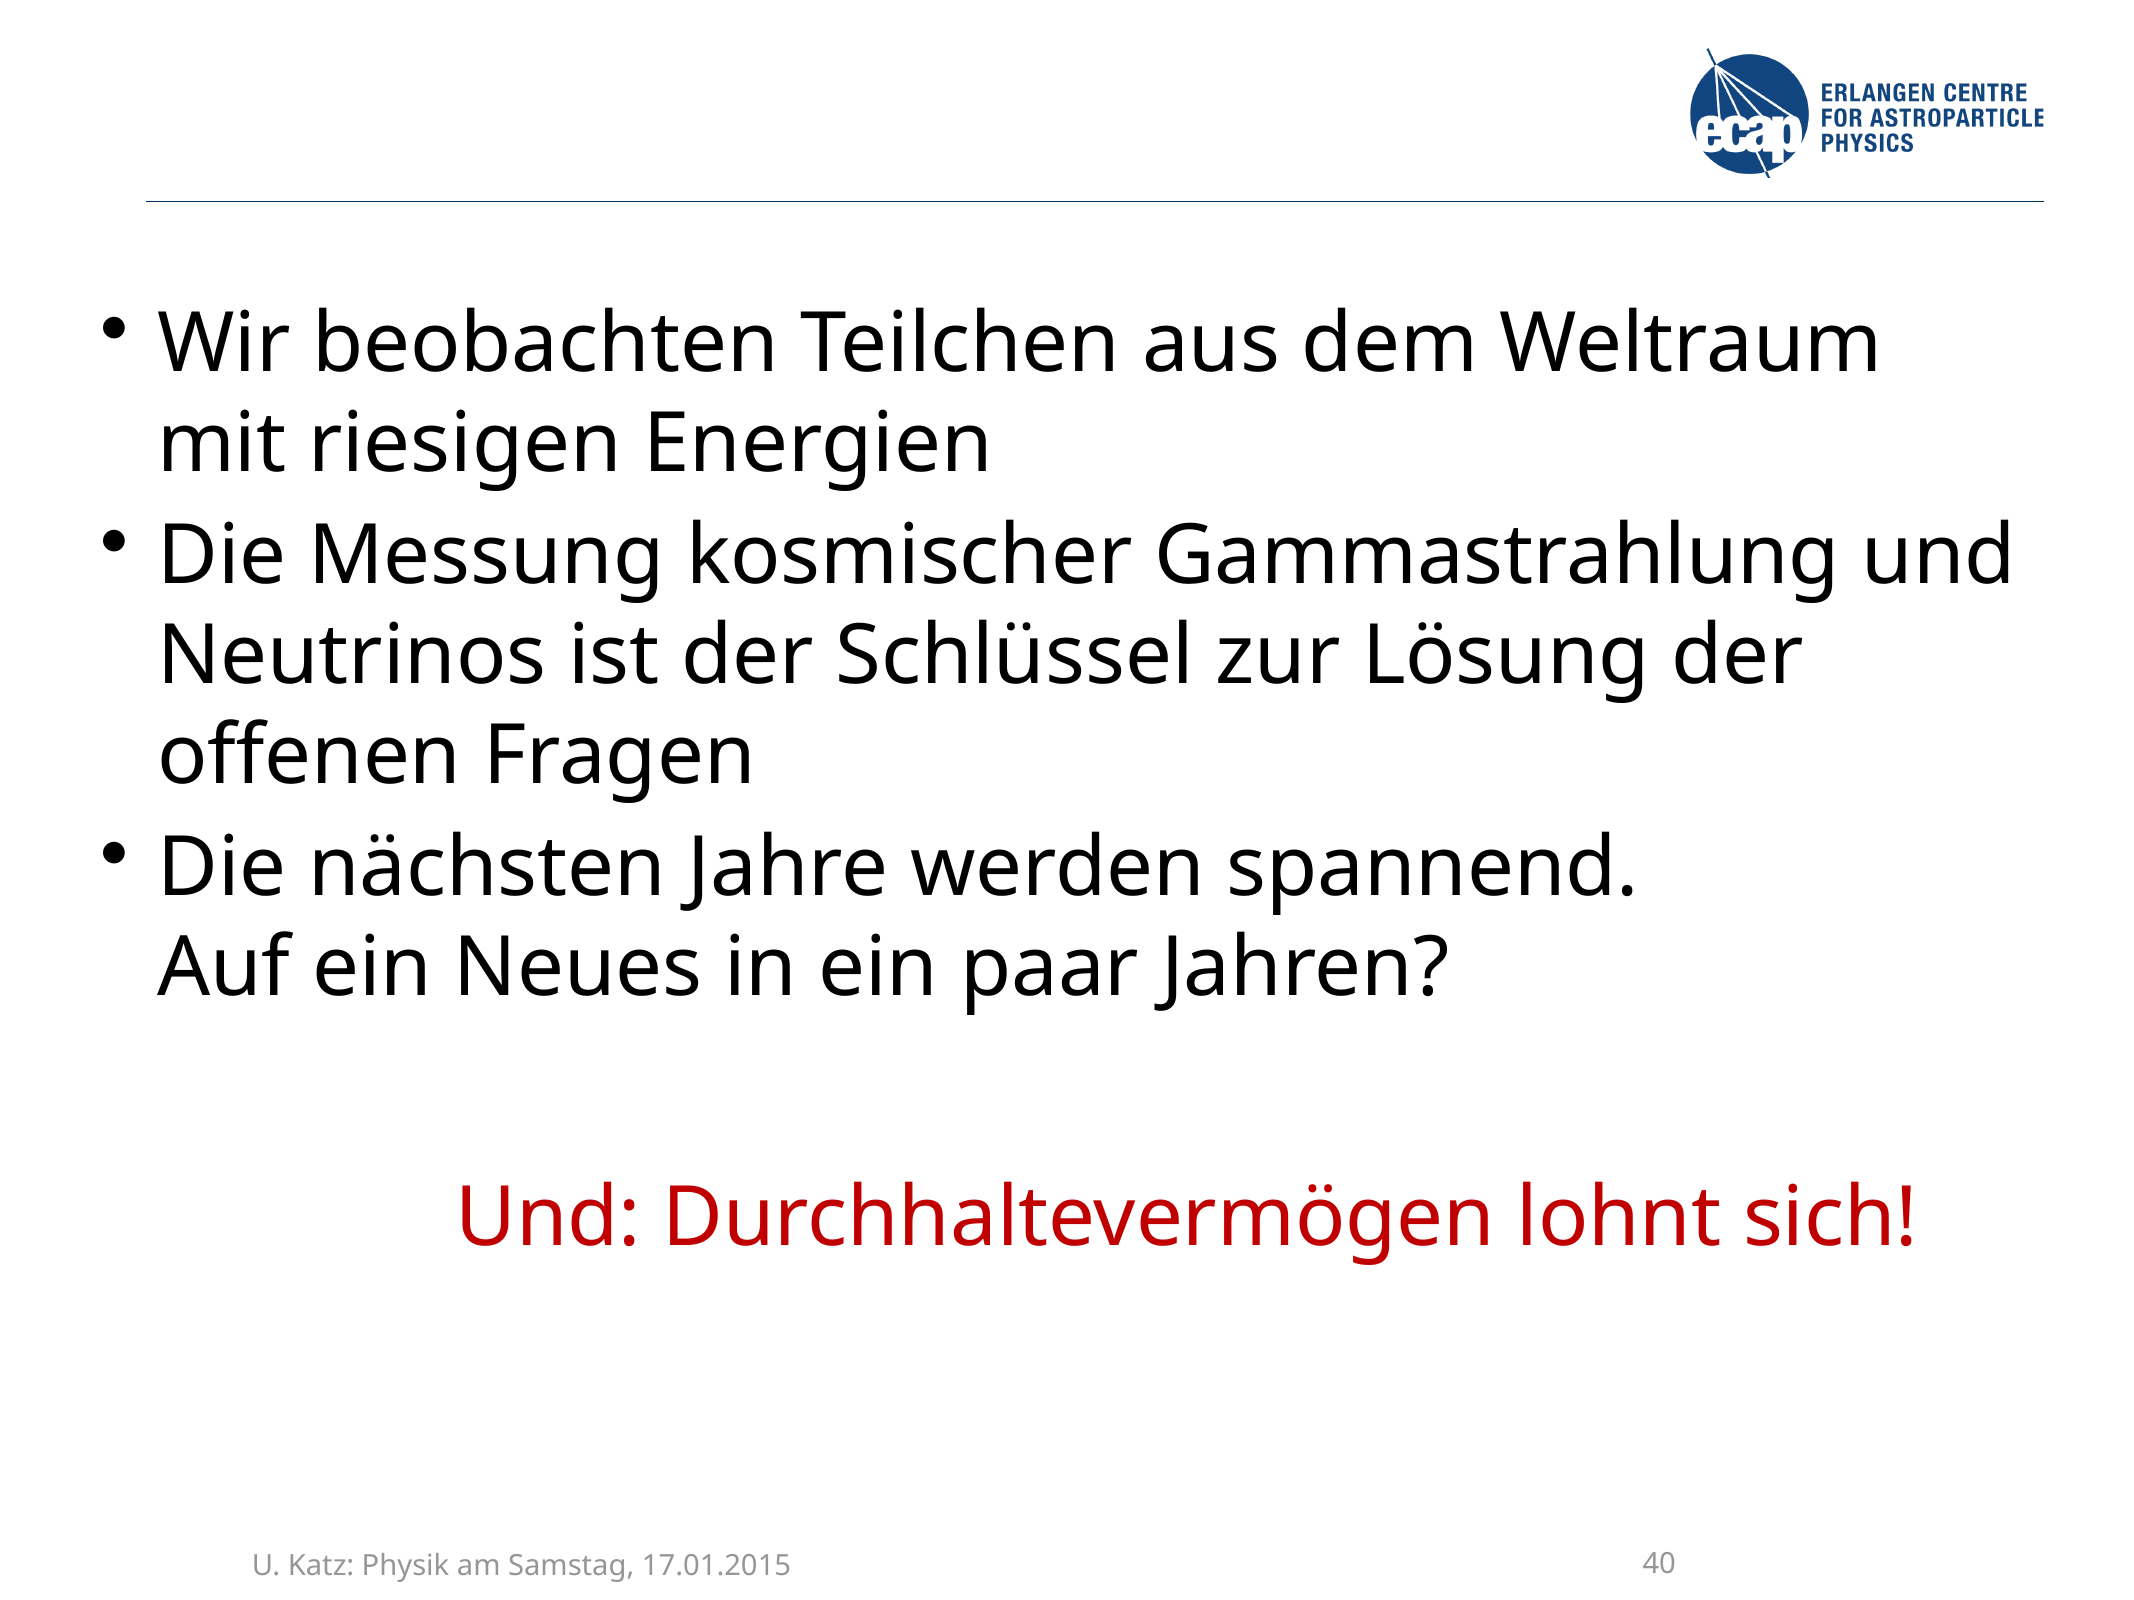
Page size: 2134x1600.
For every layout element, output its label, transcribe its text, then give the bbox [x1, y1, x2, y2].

text_box Und: Durchhaltevermögen lohnt sich! [440, 1154, 1961, 1296]
slide_number 40 [1604, 1528, 1676, 1600]
text_box Wir beobachten Teilchen aus dem Weltraum mit riesigen Energien Die Messung kosmischer Gammastrahlung und Neutrinos ist der Schlüssel zur Lösung der offenen Fragen Die nächsten Jahre werden spannend. Auf ein Neues in ein paar Jahren? [86, 280, 2047, 1060]
footer U. Katz: Physik am Samstag, 17.01.2015 [251, 1527, 1608, 1600]
